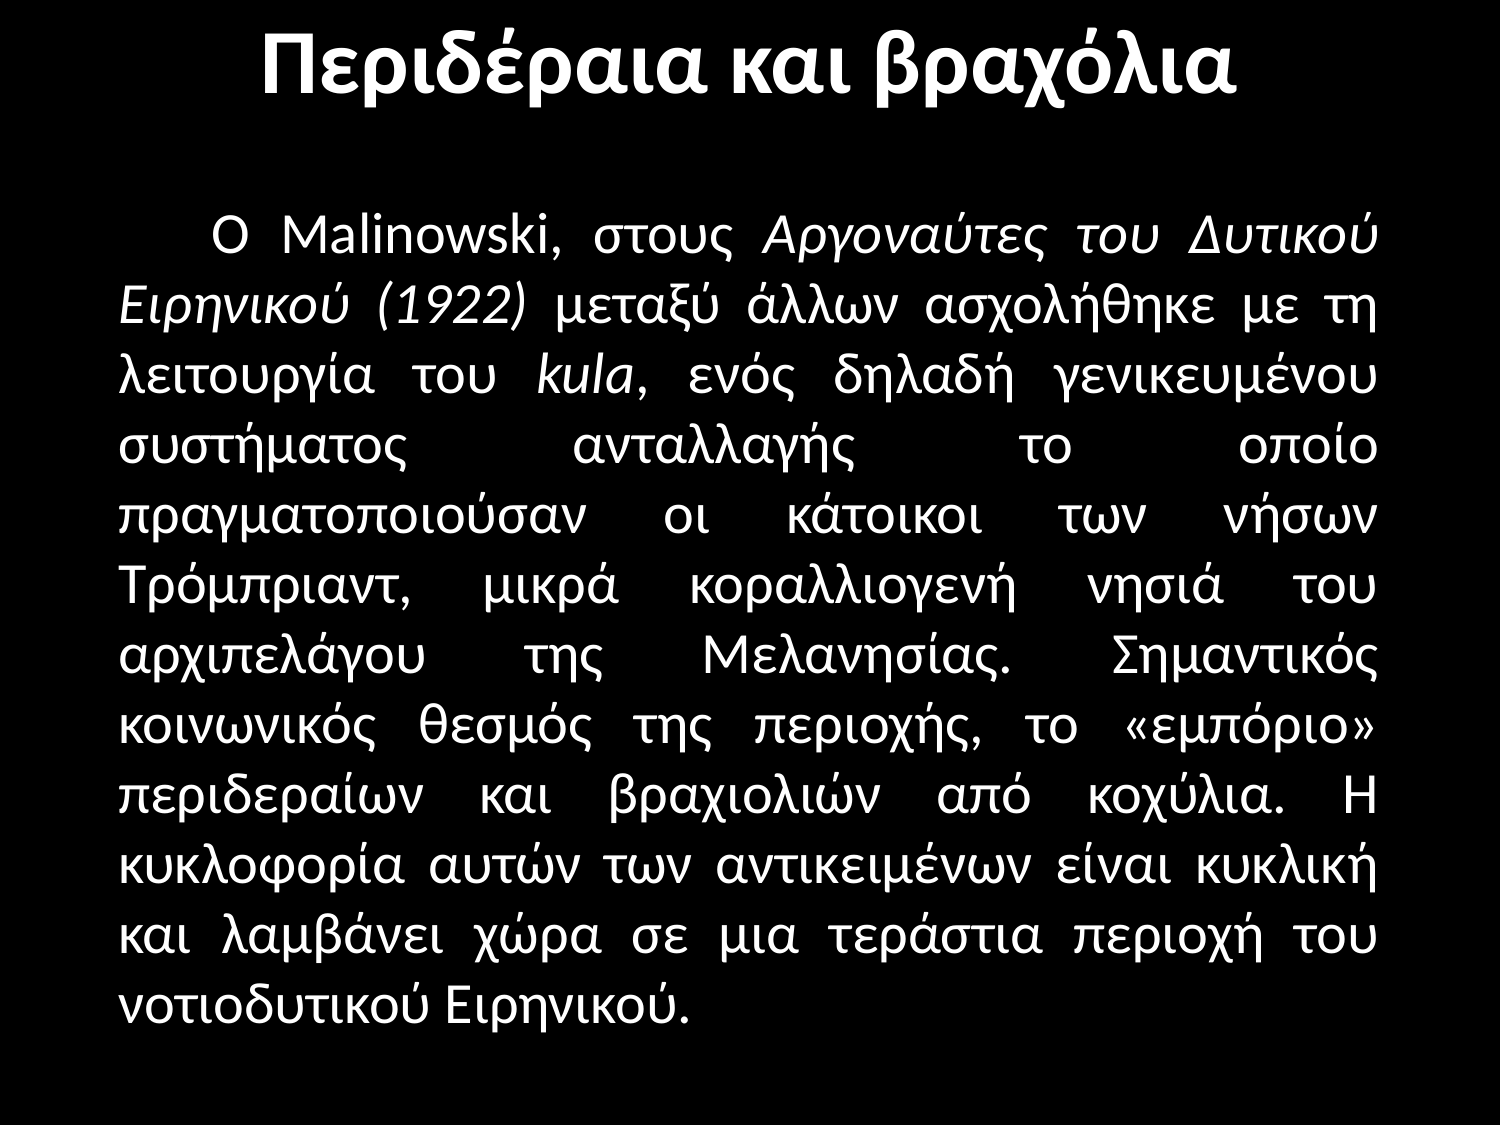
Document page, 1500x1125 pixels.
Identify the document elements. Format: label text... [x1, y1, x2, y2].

title Περιδέραια και βραχόλια [74, 0, 1426, 114]
list Ο Malinowski, στους Αργοναύτες του Δυτικού Ειρηνικού (1922) μεταξύ άλλων ασχολήθηκε με τη λειτουργία του kula, ενός δηλαδή γενικευμένου συστήματος ανταλλαγής το οποίο πραγματοποιούσαν οι κάτοικοι των νήσων Τρόμπριαντ, μικρά κοραλλιογενή νησιά του αρχιπελάγου της Μελανησίας. Σημαντικός κοινωνικός θεσμός της περιοχής, το «εμπόριο» περιδεραίων και βραχιολιών από κοχύλια. Η κυκλοφορία αυτών των αντικειμένων είναι κυκλική και λαμβάνει χώρα σε μια τεράστια περιοχή του νοτιοδυτικού Ειρηνικού. [46, 187, 1395, 977]
